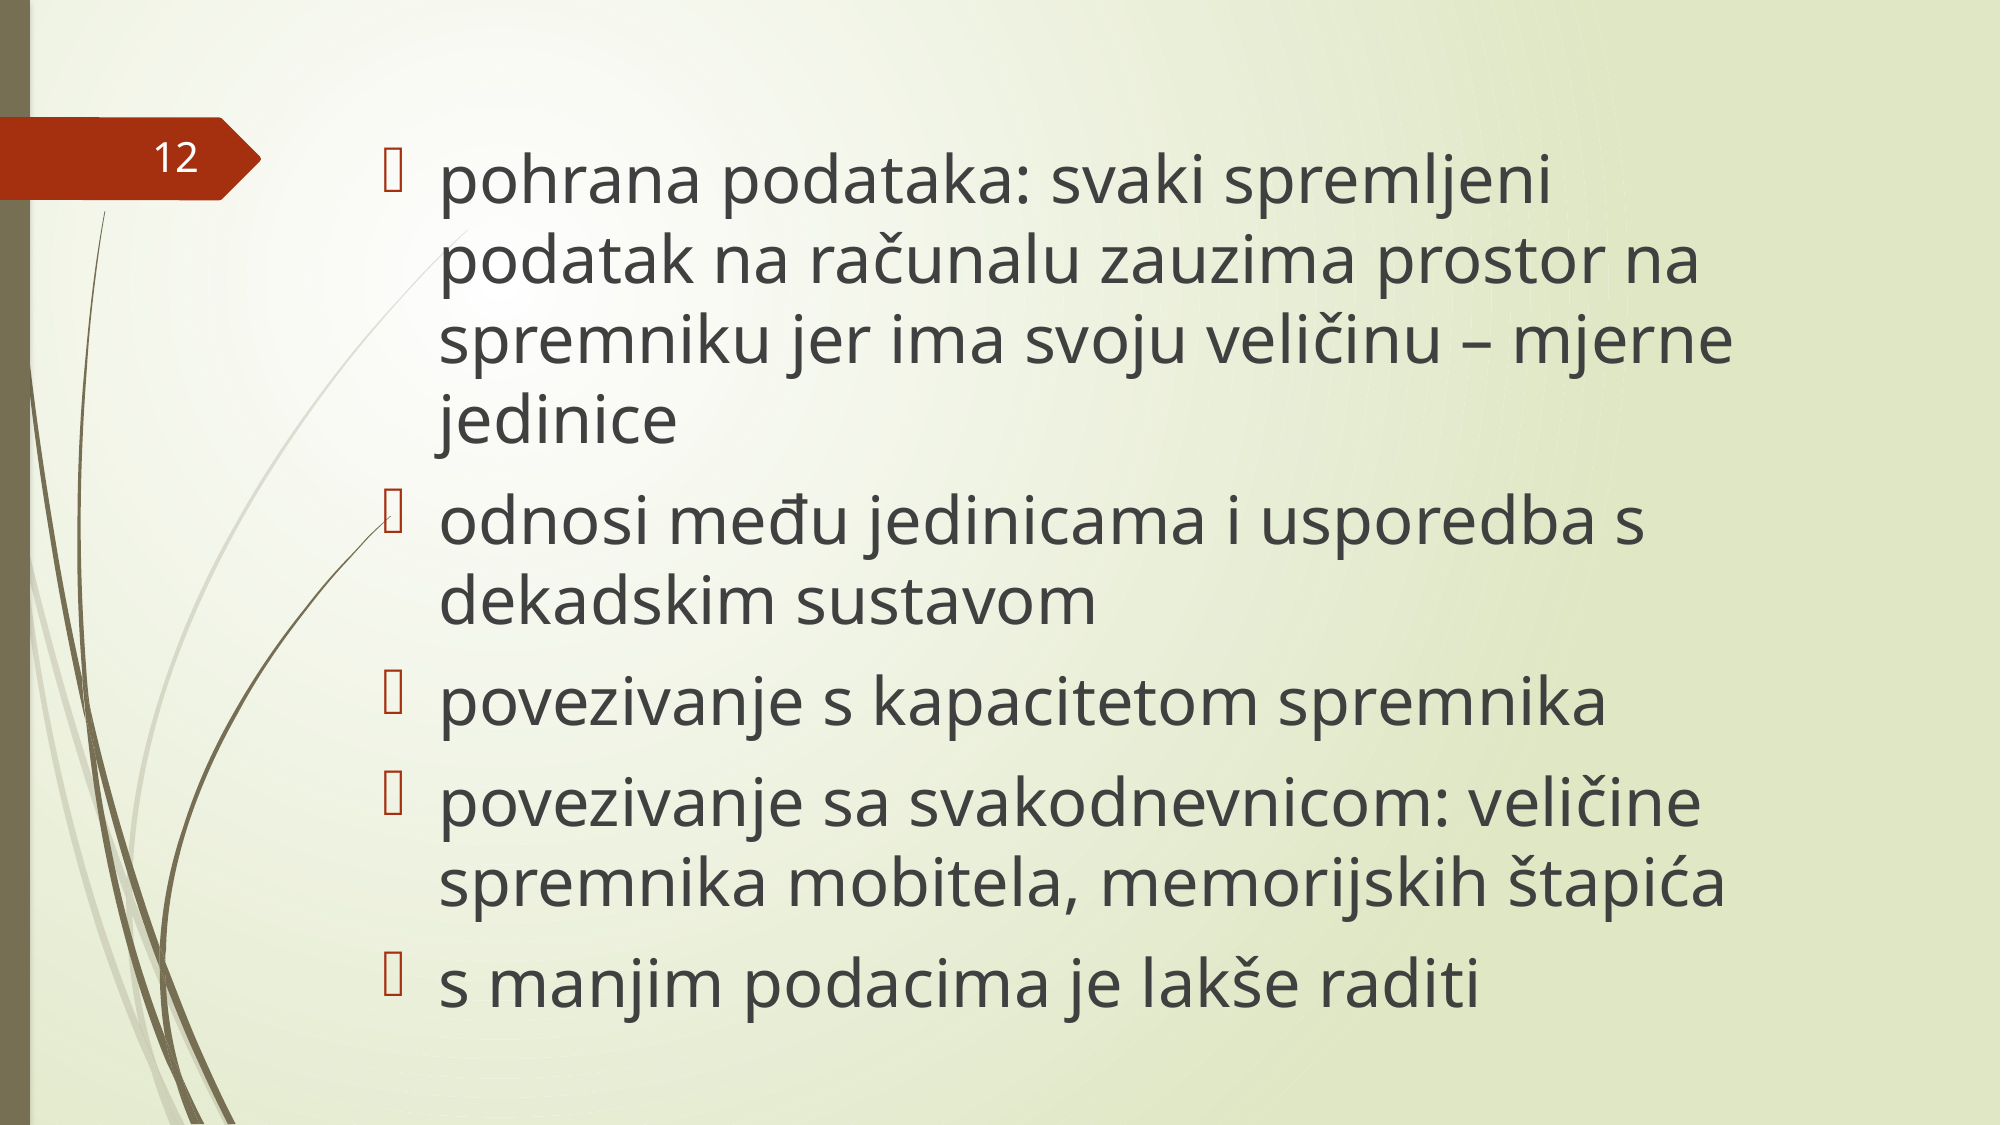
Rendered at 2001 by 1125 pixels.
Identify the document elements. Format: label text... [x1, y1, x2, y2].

slide_number 12 [87, 129, 216, 190]
list pohrana podataka: svaki spremljeni podatak na računalu zauzima prostor na spremniku jer ima svoju veličinu – mjerne jedinice odnosi među jedinicama i usporedba s dekadskim sustavom povezivanje s kapacitetom spremnika povezivanje sa svakodnevnicom: veličine spremnika mobitela, memorijskih štapića s manjim podacima je lakše raditi [367, 129, 1830, 1060]
